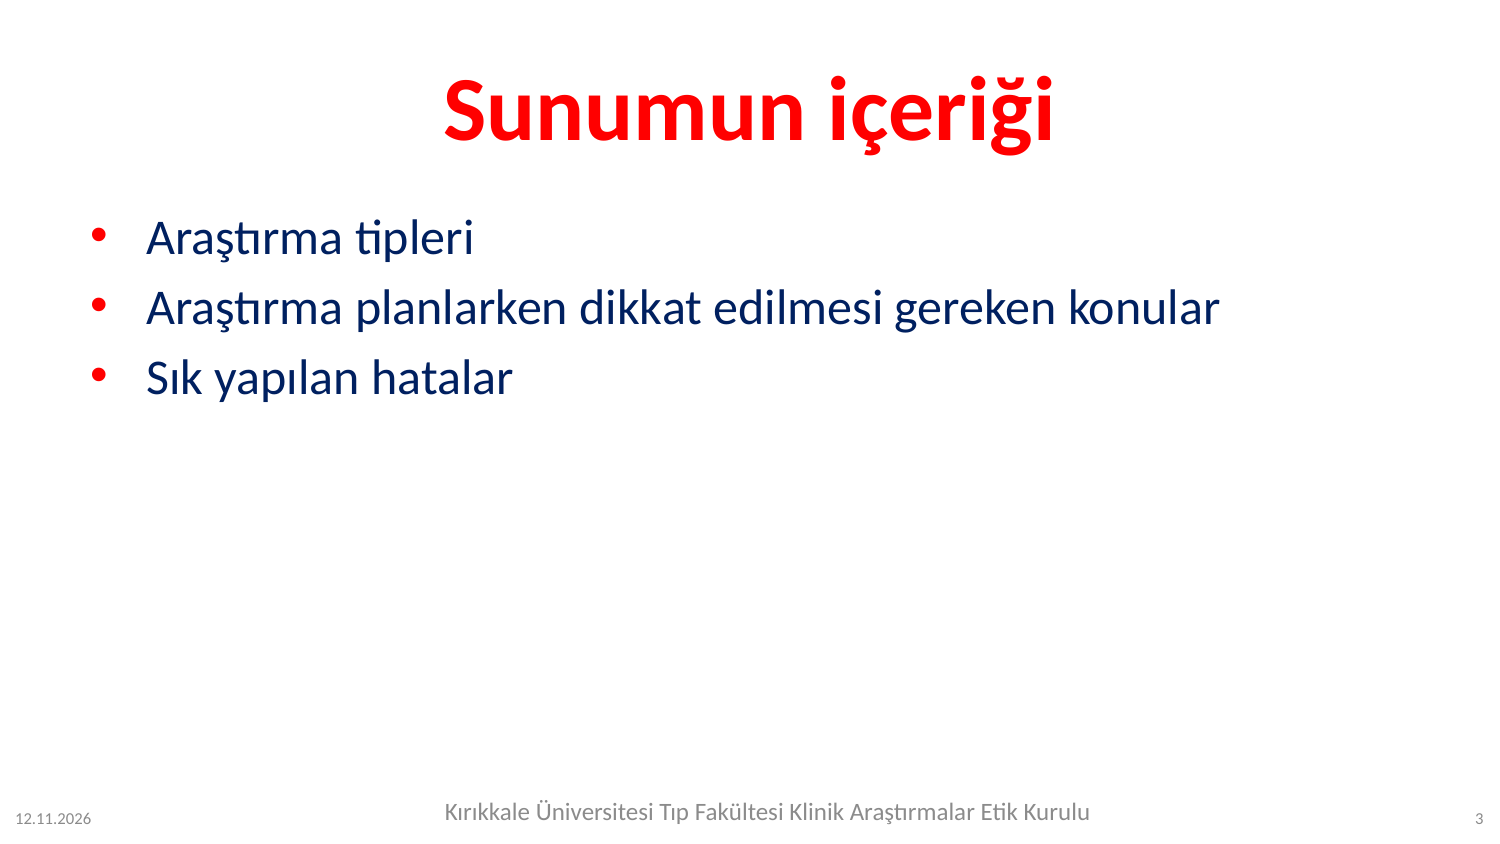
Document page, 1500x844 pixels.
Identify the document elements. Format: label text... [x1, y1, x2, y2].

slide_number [0, 795, 350, 841]
footer Kırıkkale Üniversitesi Tıp Fakültesi Klinik Araştırmalar Etik Kurulu [419, 788, 1118, 833]
title Sunumun içeriği [75, 33, 1425, 175]
list Araştırma tipleri Araştırma planlarken dikkat edilmesi gereken konular Sık yapılan hatalar [75, 196, 1425, 754]
slide_number 3 [1148, 795, 1499, 841]
